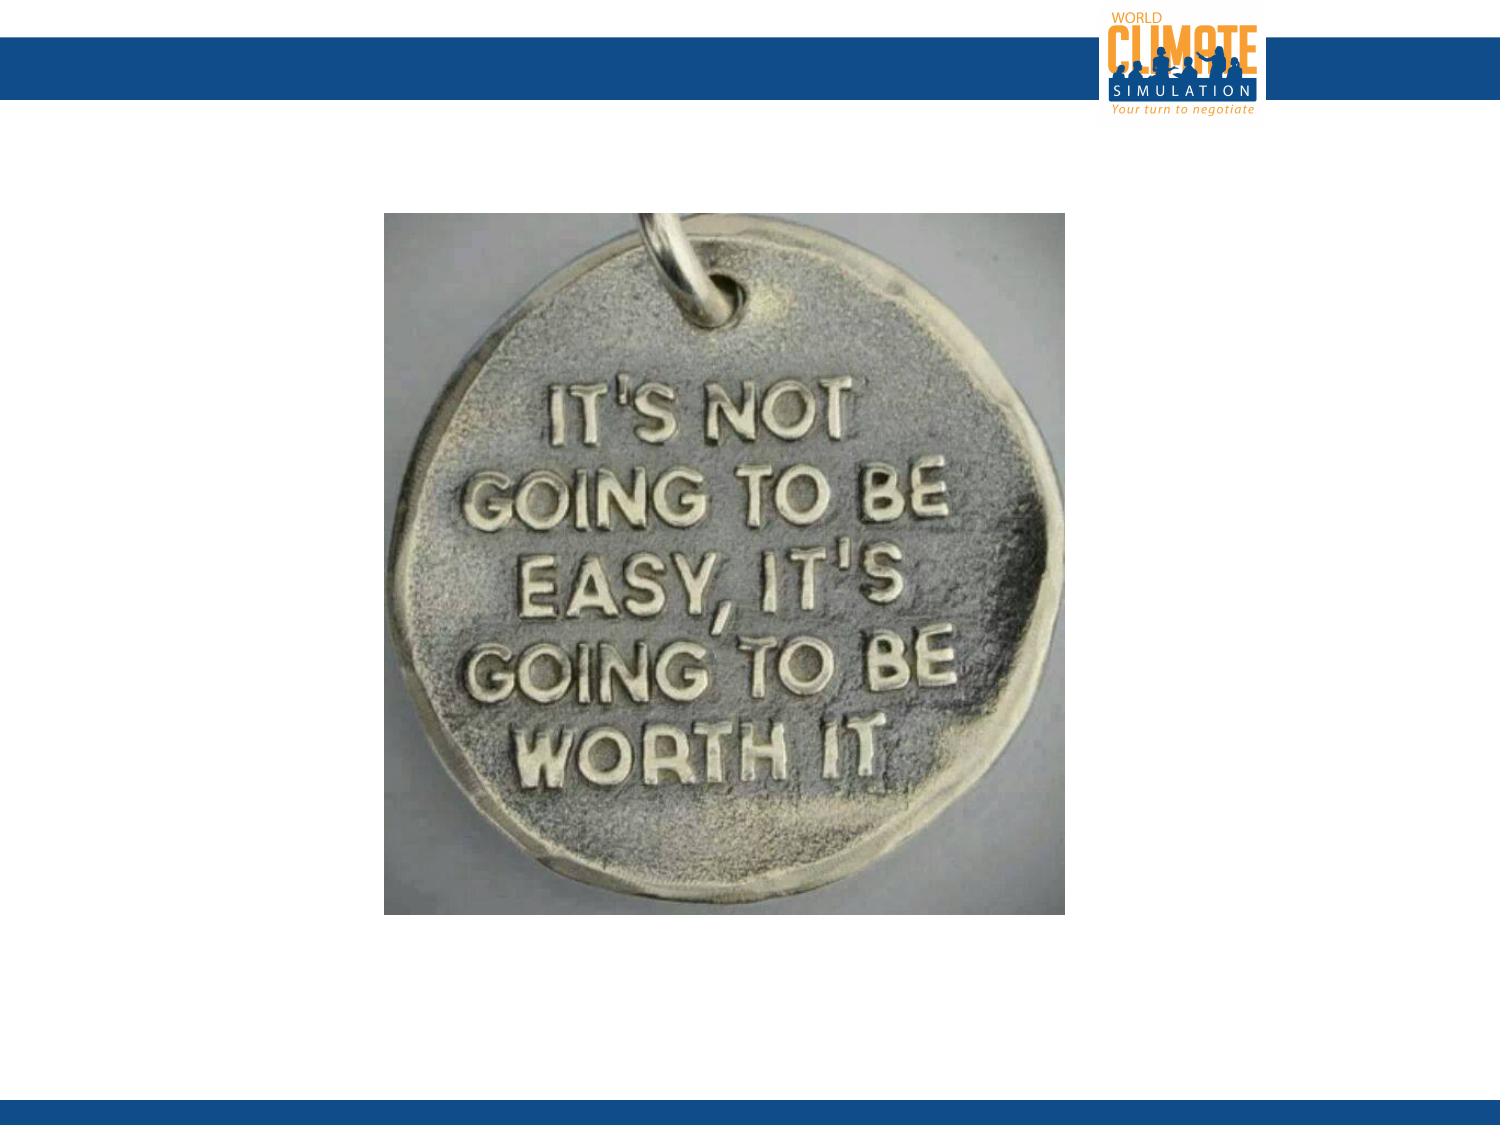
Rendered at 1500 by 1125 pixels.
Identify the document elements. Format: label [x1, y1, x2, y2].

picture [1099, 2, 1266, 130]
picture [384, 213, 1065, 915]
